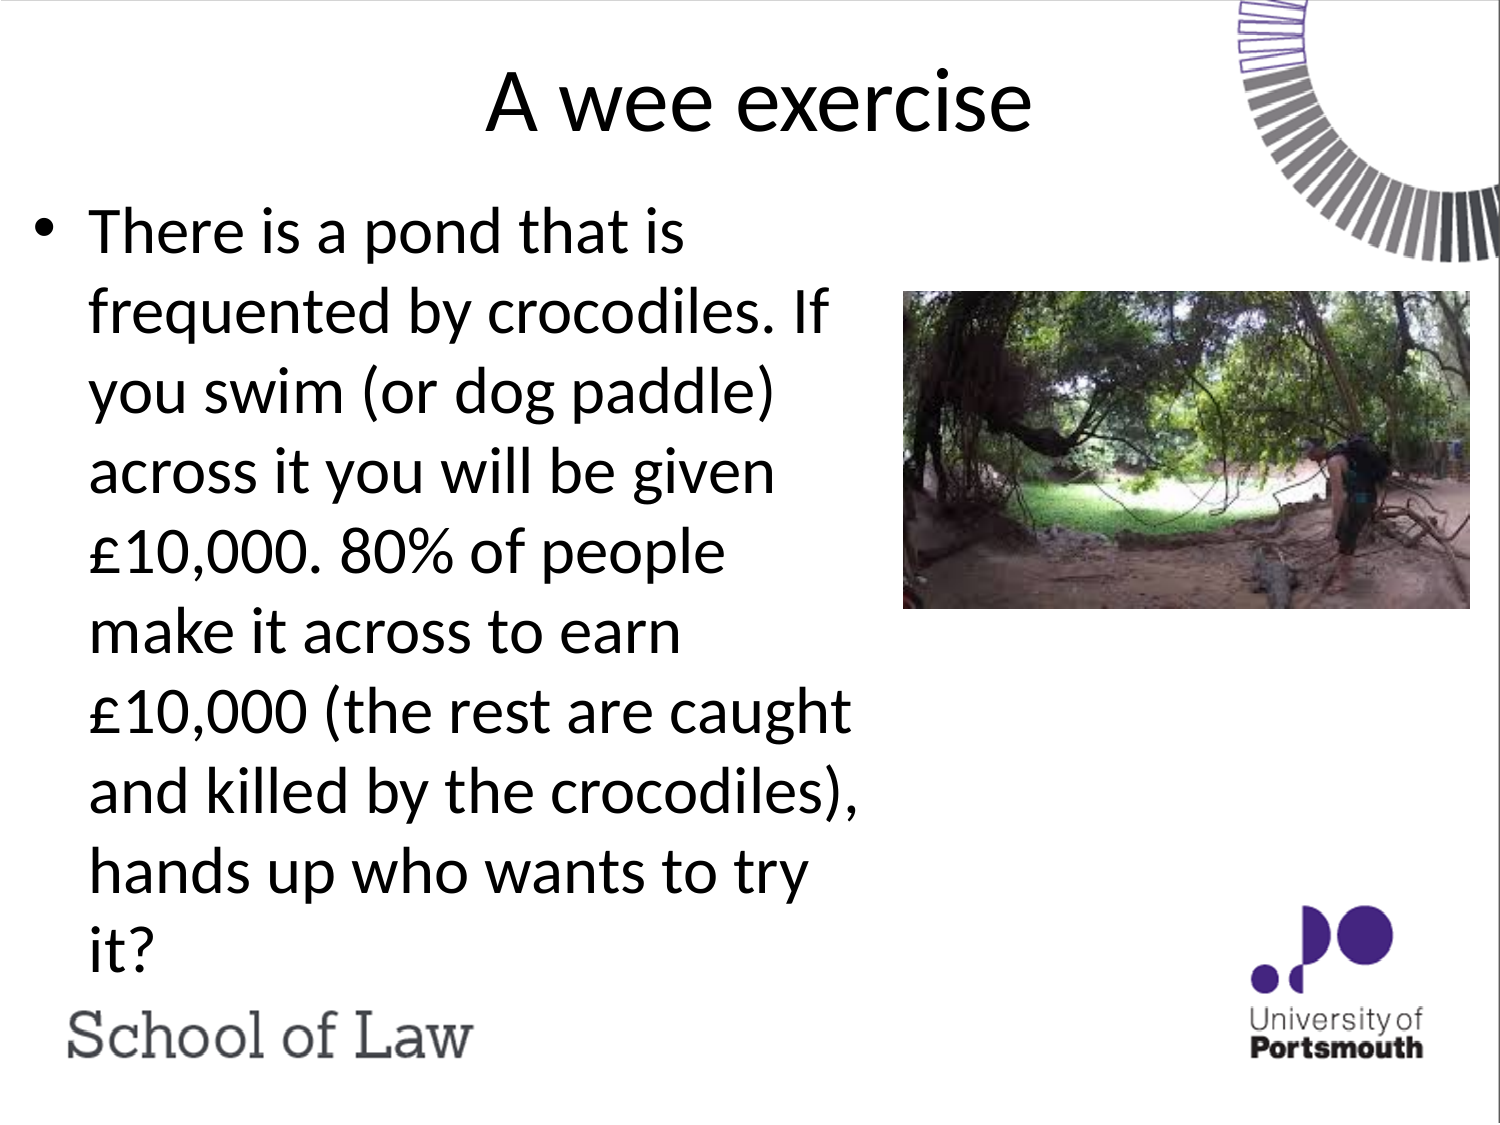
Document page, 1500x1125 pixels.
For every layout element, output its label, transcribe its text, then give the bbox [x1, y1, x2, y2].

list There is a pond that is frequented by crocodiles. If you swim (or dog paddle) across it you will be given £10,000. 80% of people make it across to earn £10,000 (the rest are caught and killed by the crocodiles), hands up who wants to try it? [17, 179, 904, 922]
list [903, 290, 1471, 609]
picture [0, 0, 1500, 1125]
title A wee exercise [75, 1, 1425, 189]
